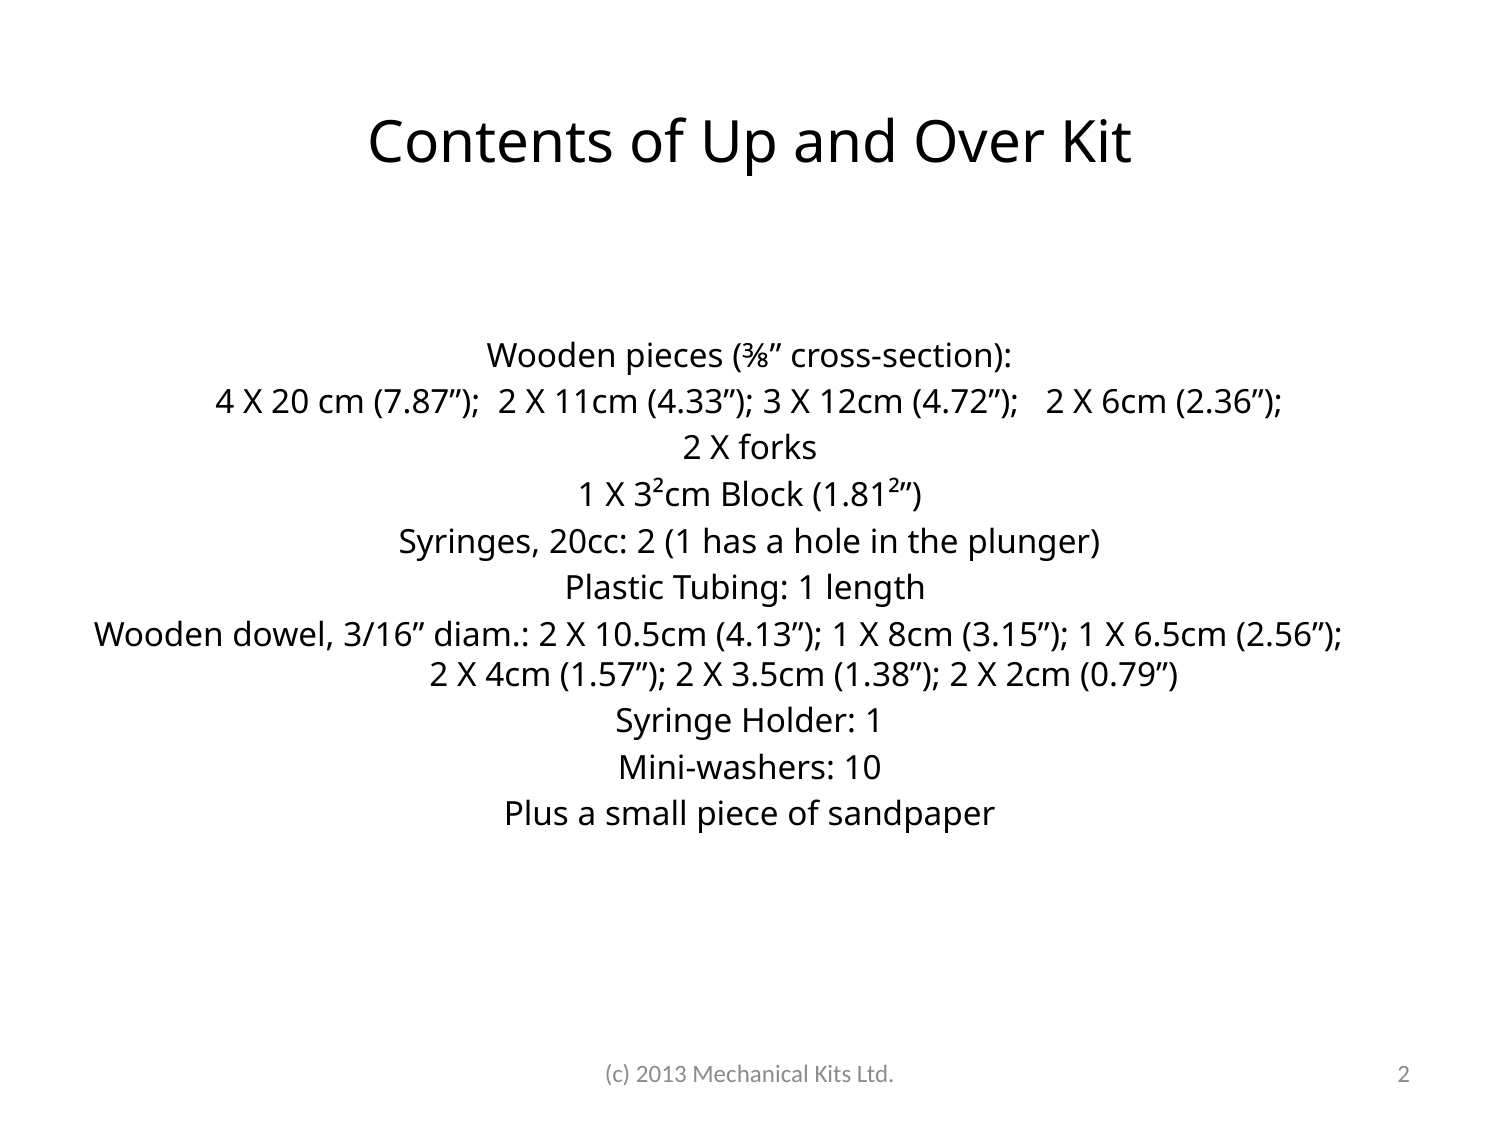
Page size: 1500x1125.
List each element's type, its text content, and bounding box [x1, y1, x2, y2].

list Wooden pieces (⅜” cross-section): 4 X 20 cm (7.87”); 2 X 11cm (4.33”); 3 X 12cm (4.72”); 2 X 6cm (2.36”); 2 X forks 1 X 3²cm Block (1.81²”) Syringes, 20cc: 2 (1 has a hole in the plunger) Plastic Tubing: 1 length Wooden dowel, 3/16” diam.: 2 X 10.5cm (4.13”); 1 X 8cm (3.15”); 1 X 6.5cm (2.56”); 2 X 4cm (1.57”); 2 X 3.5cm (1.38”); 2 X 2cm (0.79”) Syringe Holder: 1 Mini-washers: 10 Plus a small piece of sandpaper [75, 326, 1425, 870]
footer (c) 2013 Mechanical Kits Ltd. [512, 1042, 988, 1103]
title Contents of Up and Over Kit [75, 45, 1425, 233]
slide_number 2 [1074, 1042, 1425, 1103]
